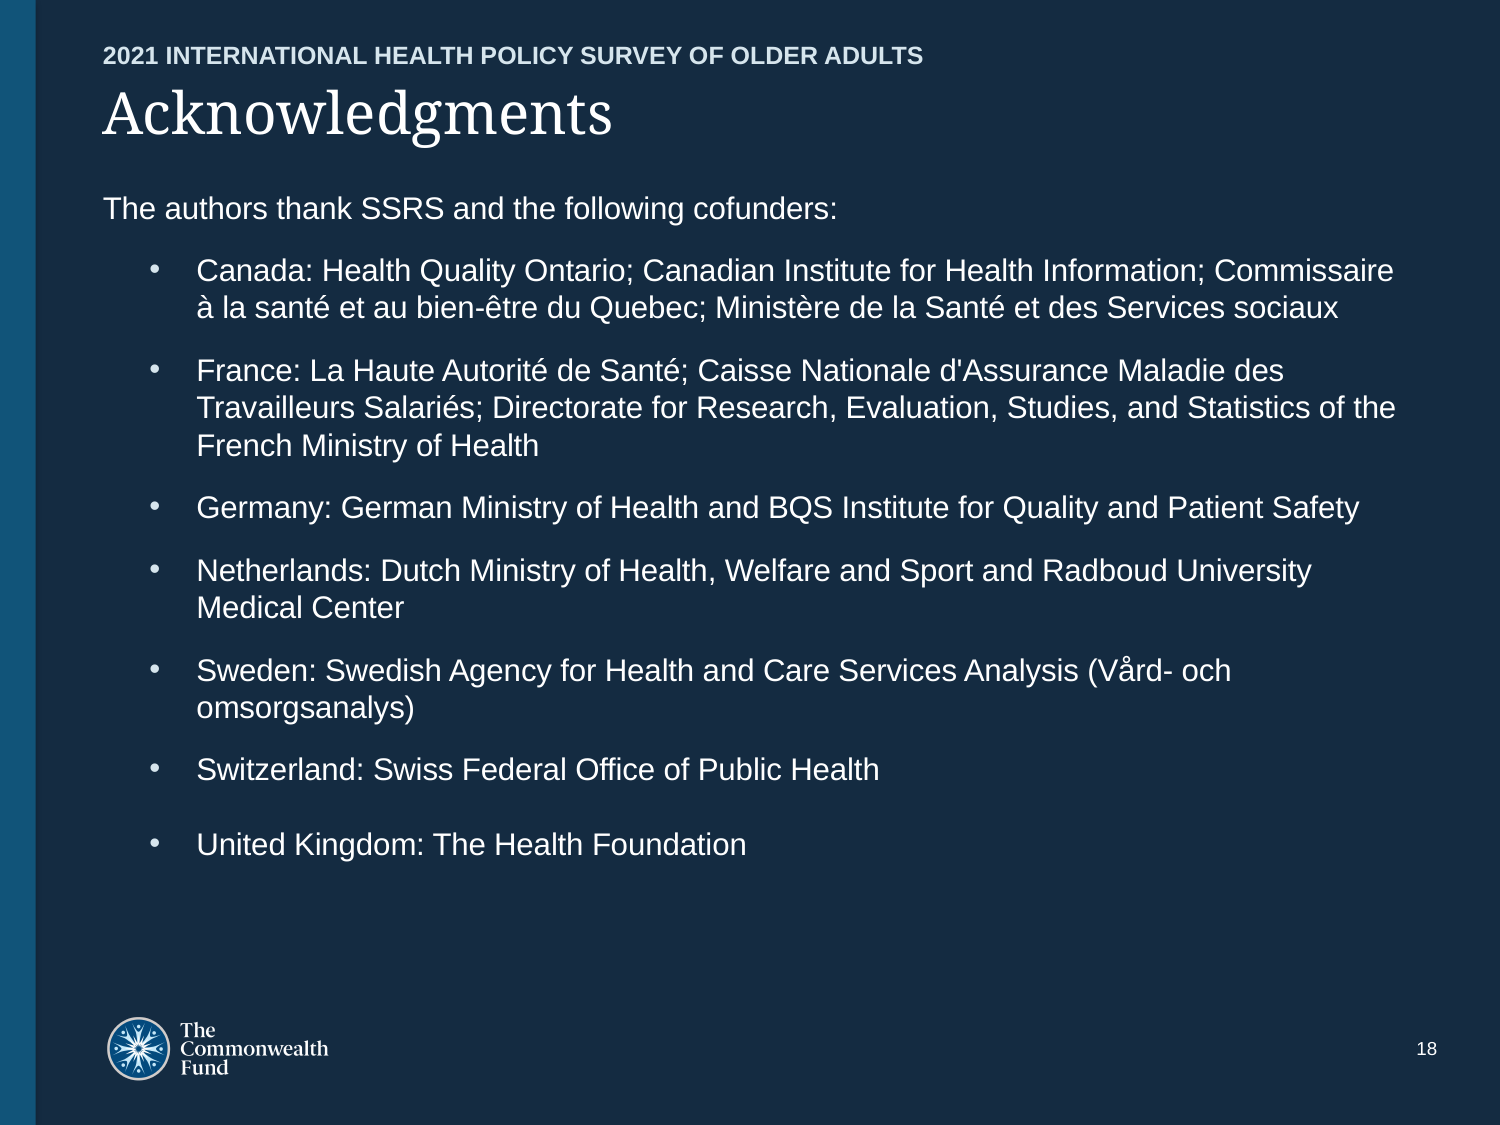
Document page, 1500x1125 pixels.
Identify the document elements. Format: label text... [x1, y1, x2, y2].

list The authors thank SSRS and the following cofunders: Canada: Health Quality Ontario; Canadian Institute for Health Information; Commissaire à la santé et au bien-être du Quebec; Ministère de la Santé et des Services sociaux France: La Haute Autorité de Santé; Caisse Nationale d'Assurance Maladie des Travailleurs Salariés; Directorate for Research, Evaluation, Studies, and Statistics of the French Ministry of Health Germany: German Ministry of Health and BQS Institute for Quality and Patient Safety Netherlands: Dutch Ministry of Health, Welfare and Sport and Radboud University Medical Center Sweden: Swedish Agency for Health and Care Services Analysis (Vård- och omsorgsanalys) Switzerland: Swiss Federal Office of Public Health United Kingdom: The Health Foundation [102, 187, 1403, 991]
subtitle 2021 INTERNATIONAL HEALTH POLICY SURVEY OF OLDER ADULTS [102, 29, 1402, 70]
picture [102, 1014, 330, 1083]
title Acknowledgments [102, 84, 1402, 187]
